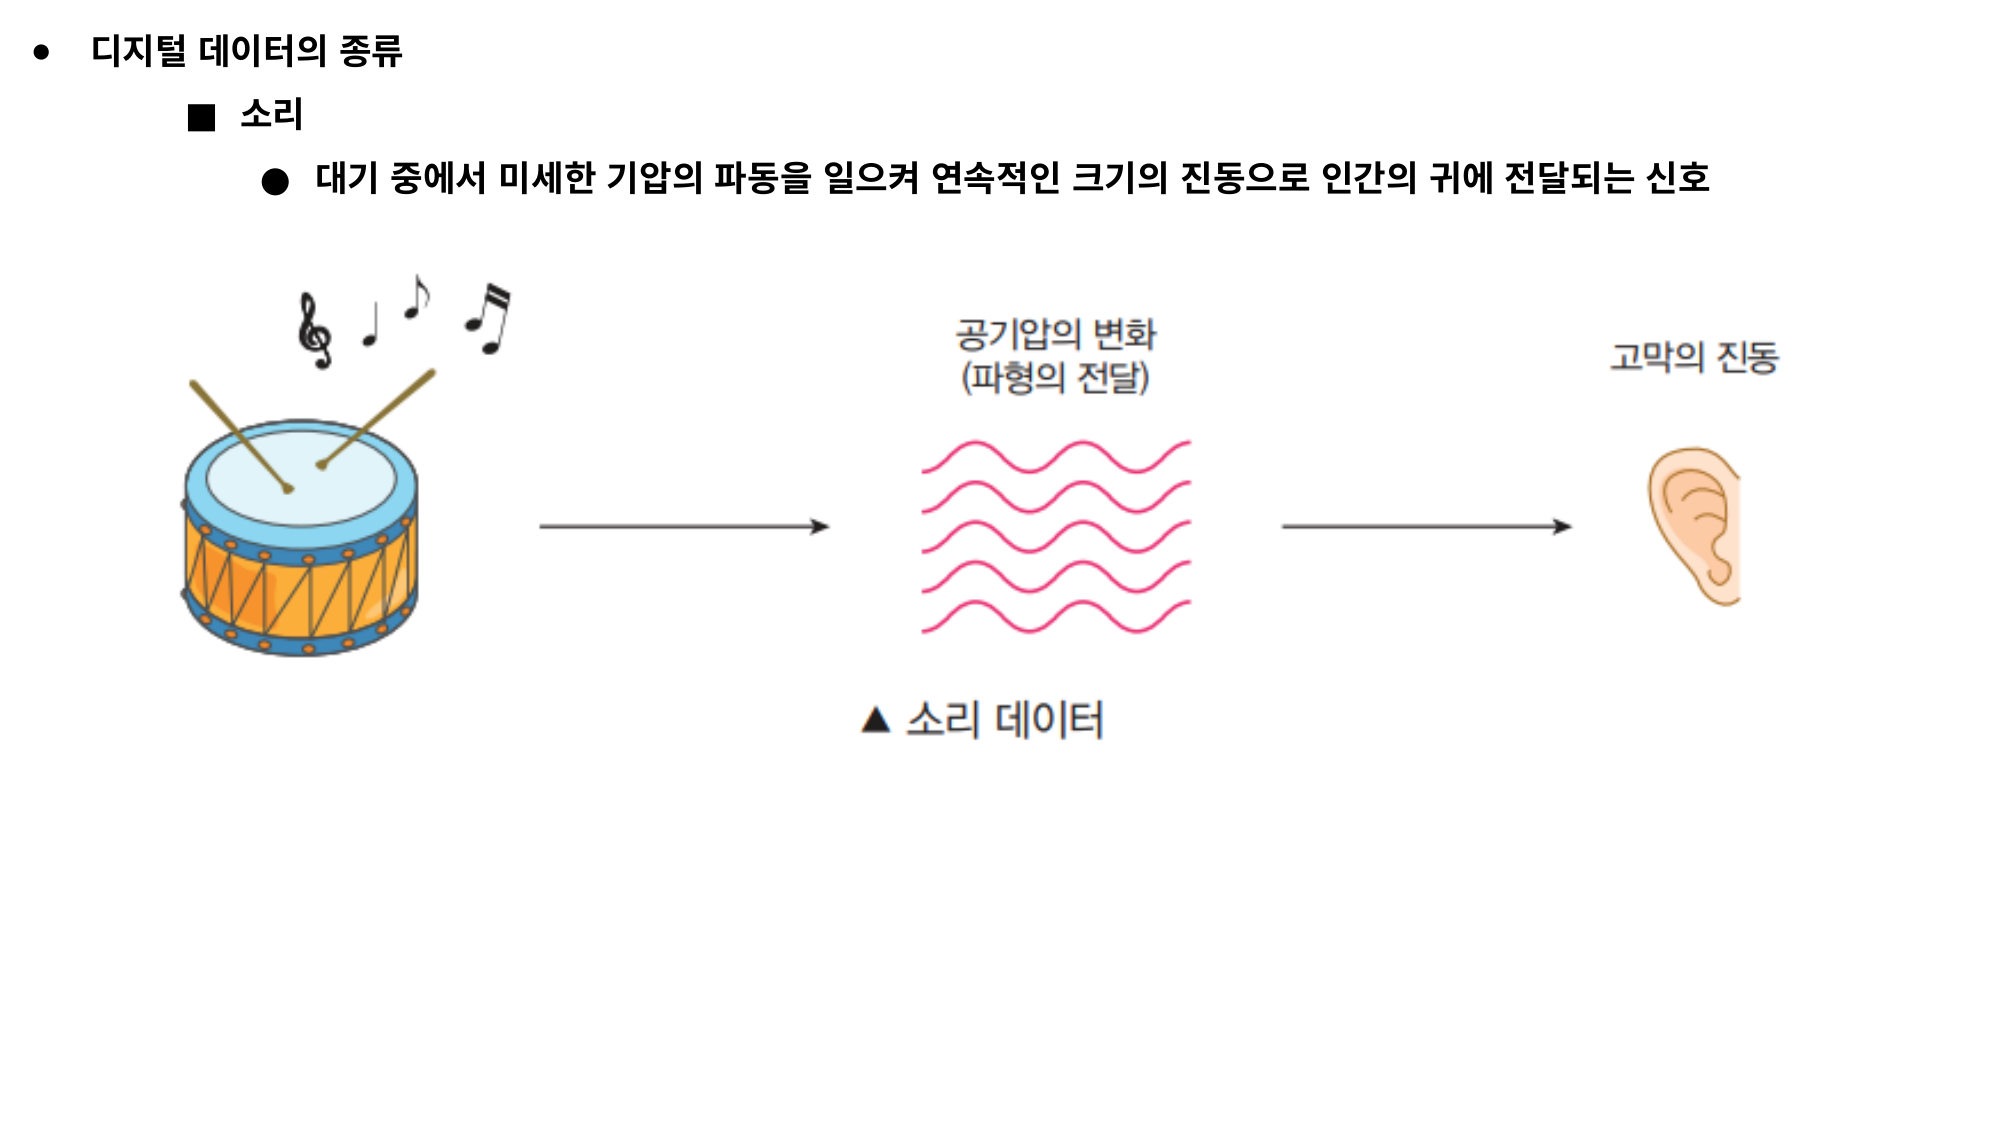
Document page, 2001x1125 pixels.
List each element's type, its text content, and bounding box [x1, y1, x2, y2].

picture [110, 245, 1888, 809]
text_box 디지털 데이터의 종류 소리 대기 중에서 미세한 기압의 파동을 일으켜 연속적인 크기의 진동으로 인간의 귀에 전달되는 신호 [0, 0, 2000, 798]
